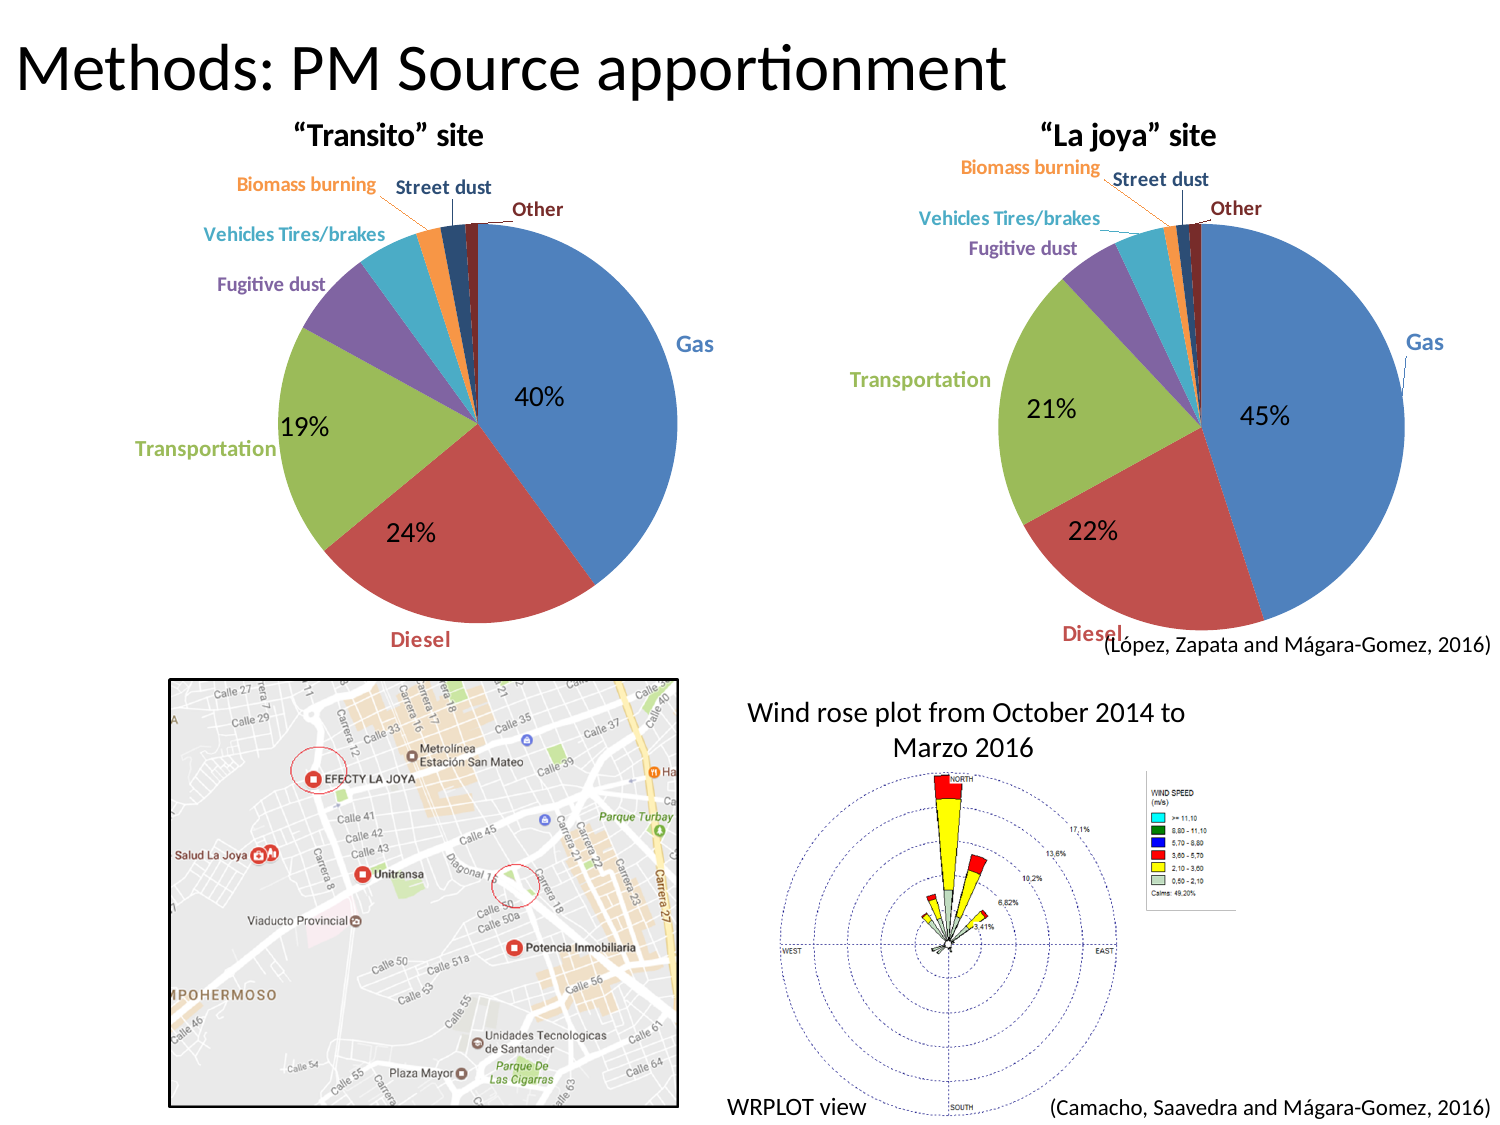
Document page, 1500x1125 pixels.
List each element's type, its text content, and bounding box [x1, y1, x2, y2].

text_box (Camacho, Saavedra and Mágara-Gomez, 2016) [1236, 1071, 1500, 1125]
picture [168, 678, 679, 1109]
text_box Methods: PM Source apportionment [0, 0, 1350, 110]
text_box Wind rose plot from October 2014 to Marzo 2016 [712, 685, 1221, 771]
chart [0, 111, 1500, 666]
text_box WRPLOT view [712, 1083, 773, 1125]
picture [774, 771, 1236, 1118]
